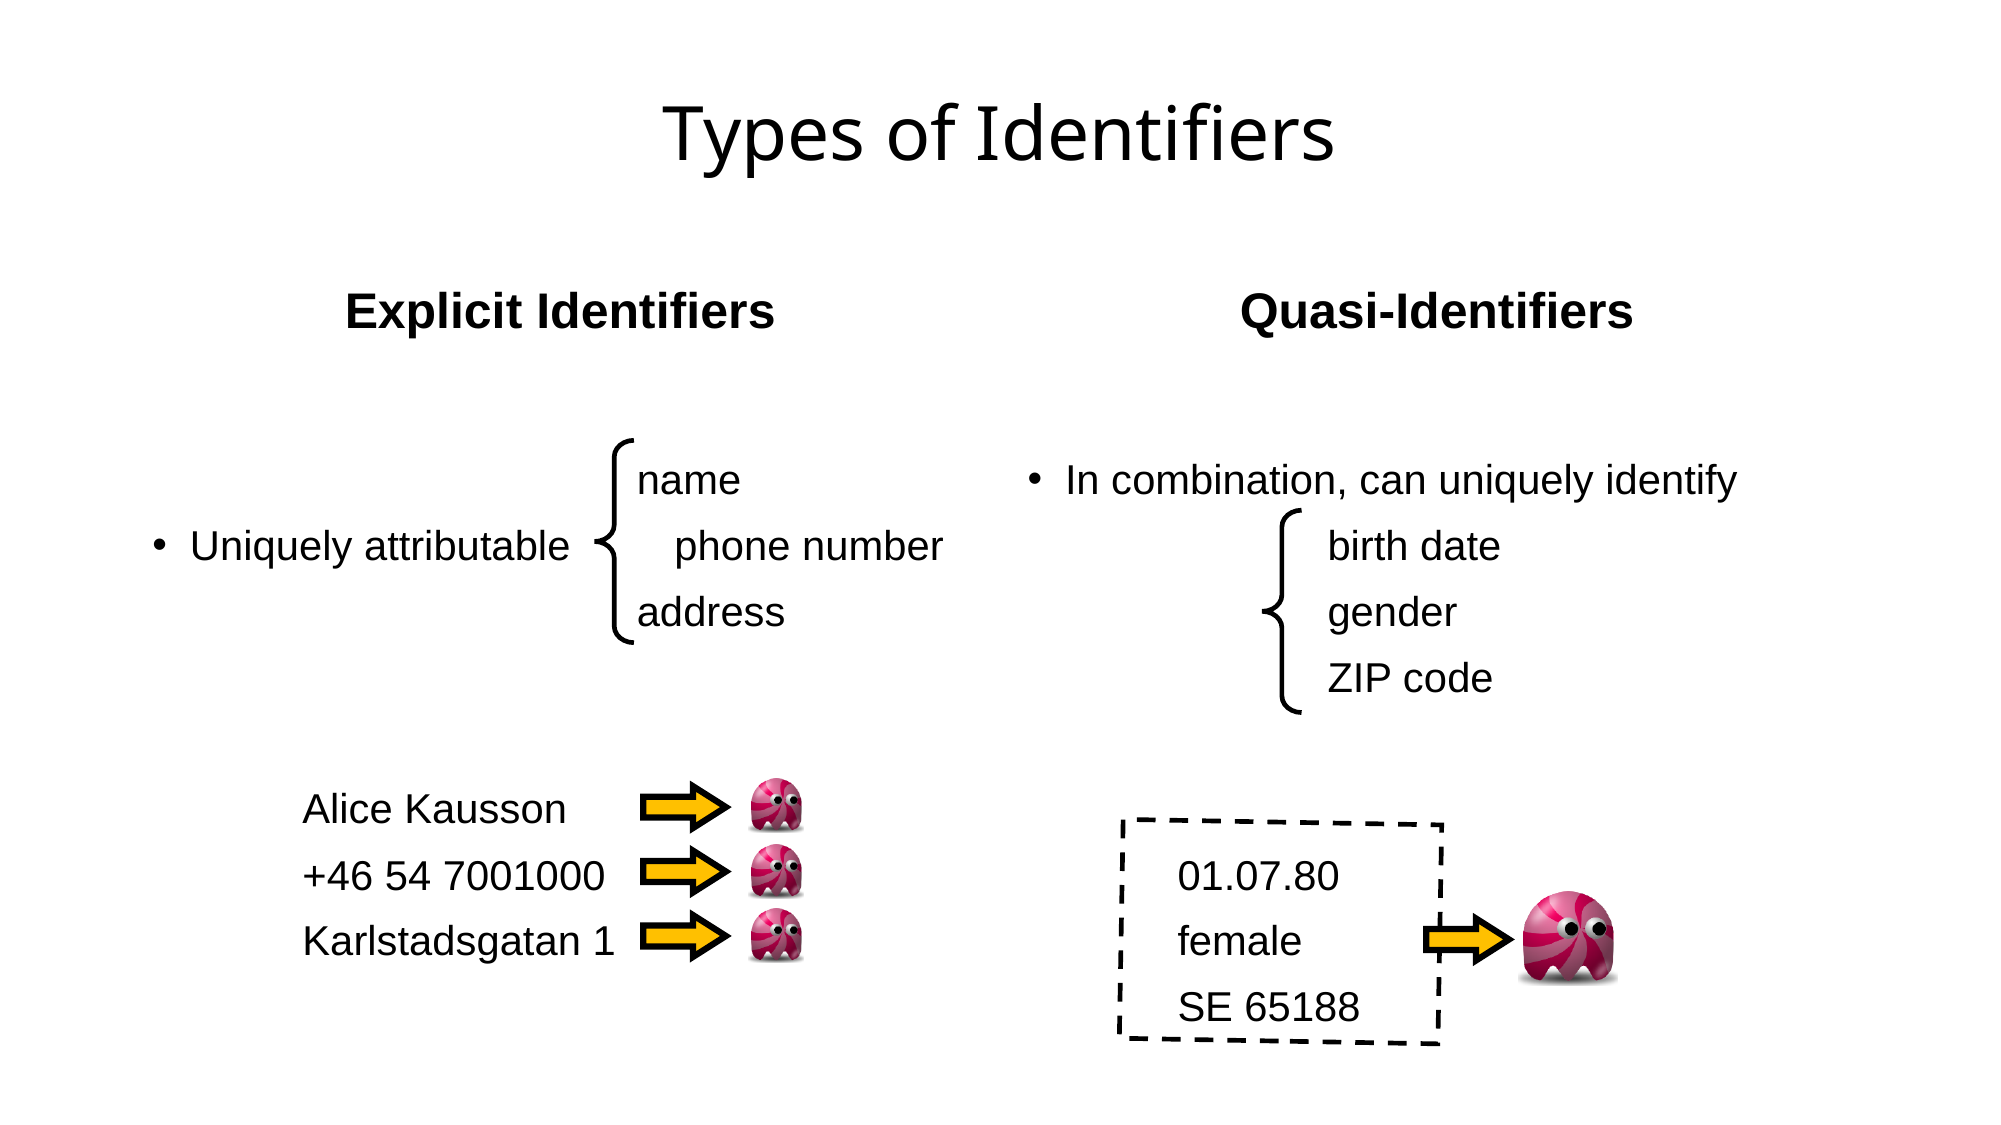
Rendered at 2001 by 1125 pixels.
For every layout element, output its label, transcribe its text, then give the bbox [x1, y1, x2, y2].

list Explicit Identifiers [137, 244, 984, 381]
text_box [1262, 509, 1302, 714]
picture [748, 778, 804, 833]
text_box [642, 848, 728, 895]
list In combination, can uniquely identify birth date gender ZIP code 01.07.80 female SE 65188 [1012, 381, 1863, 1086]
picture [748, 844, 804, 899]
picture [748, 908, 804, 963]
text_box [642, 913, 728, 959]
text_box [1425, 916, 1511, 963]
text_box [642, 784, 728, 830]
list name Uniquely attributable phone number address Alice Kausson +46 54 7001000 Karlstadsgatan 1 [137, 380, 988, 1064]
text_box [594, 439, 634, 644]
picture [1518, 891, 1618, 986]
list Quasi-Identifiers [1012, 244, 1863, 381]
title Types of Identifiers [137, 27, 1863, 245]
text_box [1118, 818, 1443, 1045]
